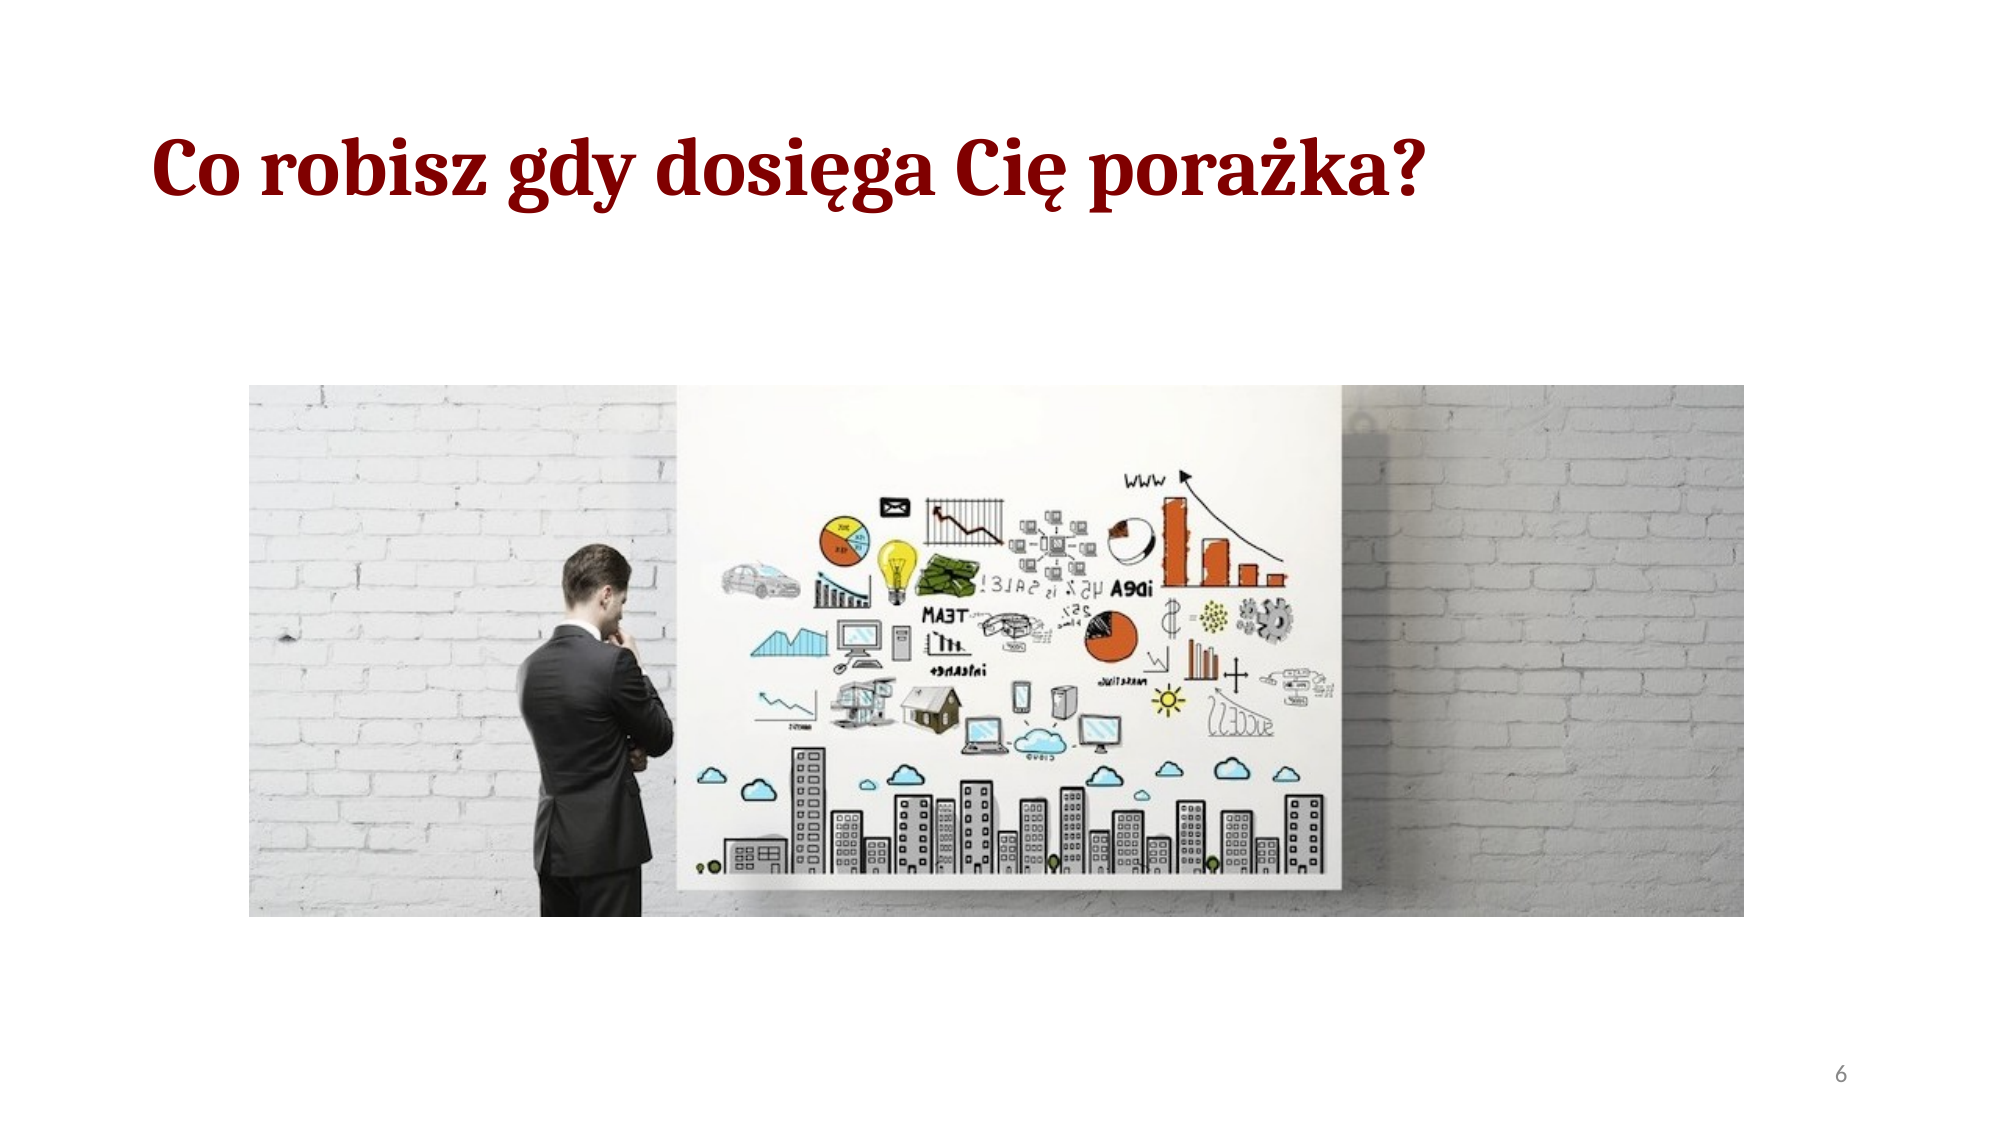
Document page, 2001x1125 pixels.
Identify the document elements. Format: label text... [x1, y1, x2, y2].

picture [249, 385, 1744, 917]
slide_number 6 [1412, 1042, 1863, 1103]
title Co robisz gdy dosięga Cię porażka? [137, 59, 1863, 278]
